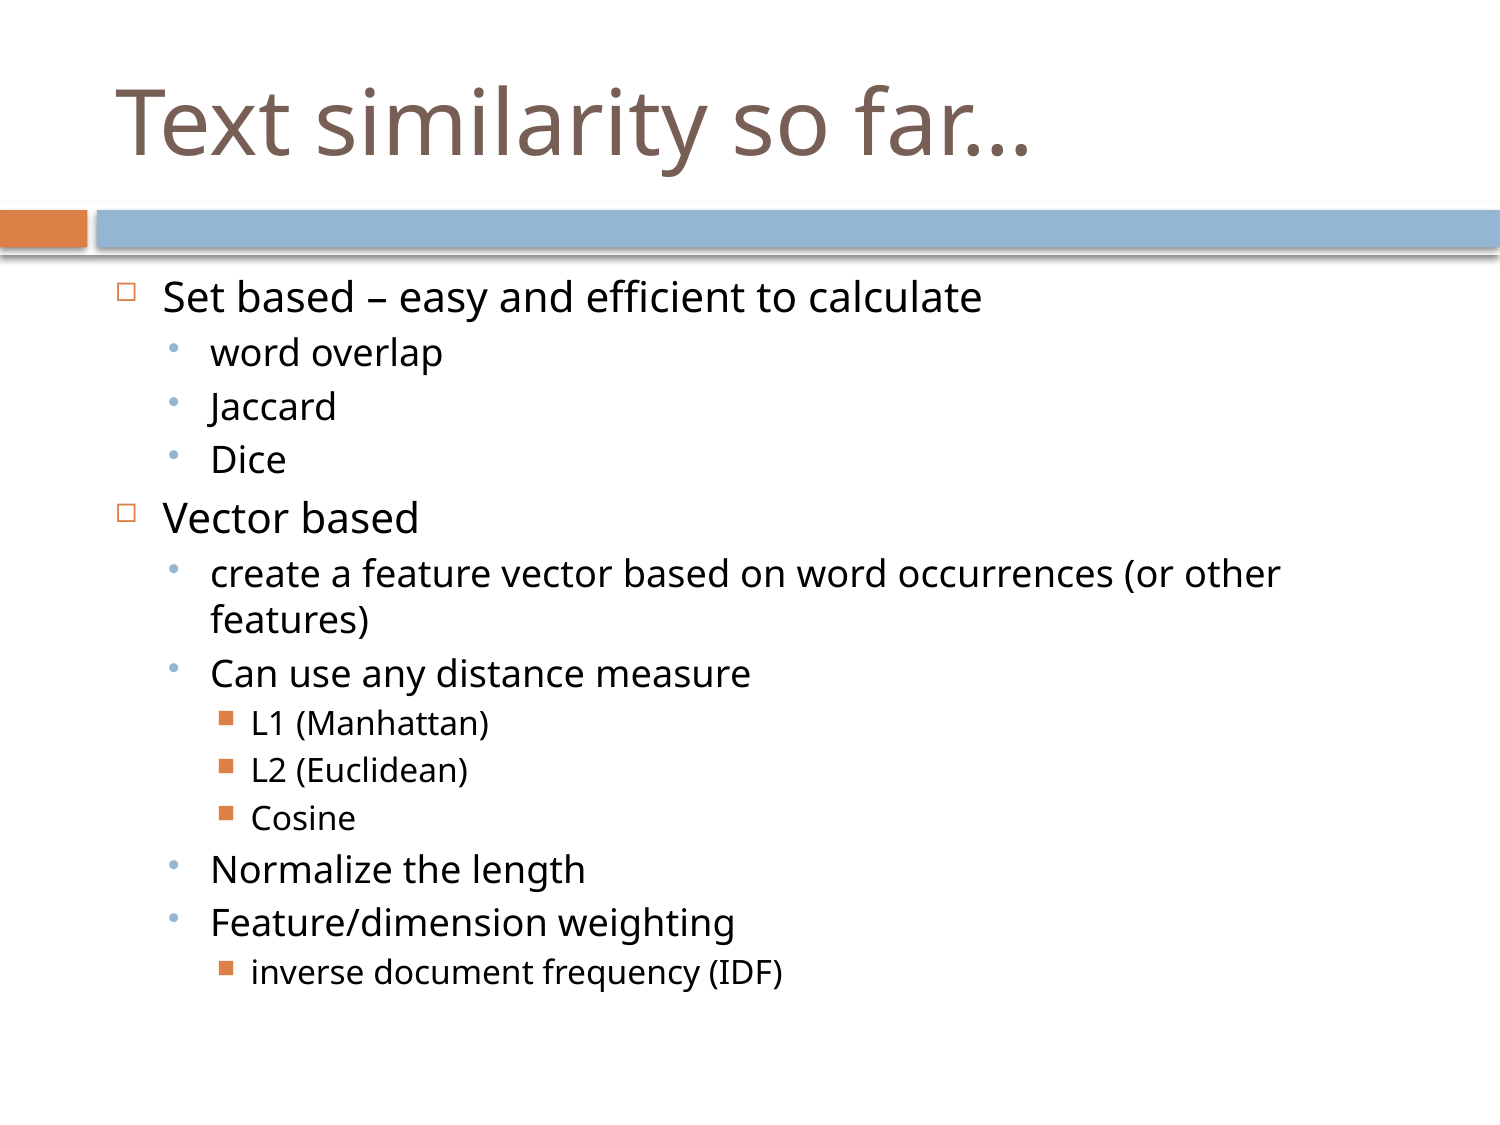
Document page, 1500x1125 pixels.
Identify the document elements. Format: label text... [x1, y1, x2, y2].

title Text similarity so far… [100, 37, 1438, 200]
list Set based – easy and efficient to calculate word overlap Jaccard Dice Vector based create a feature vector based on word occurrences (or other features) Can use any distance measure L1 (Manhattan) L2 (Euclidean) Cosine Normalize the length Feature/dimension weighting inverse document frequency (IDF) [100, 262, 1438, 1000]
